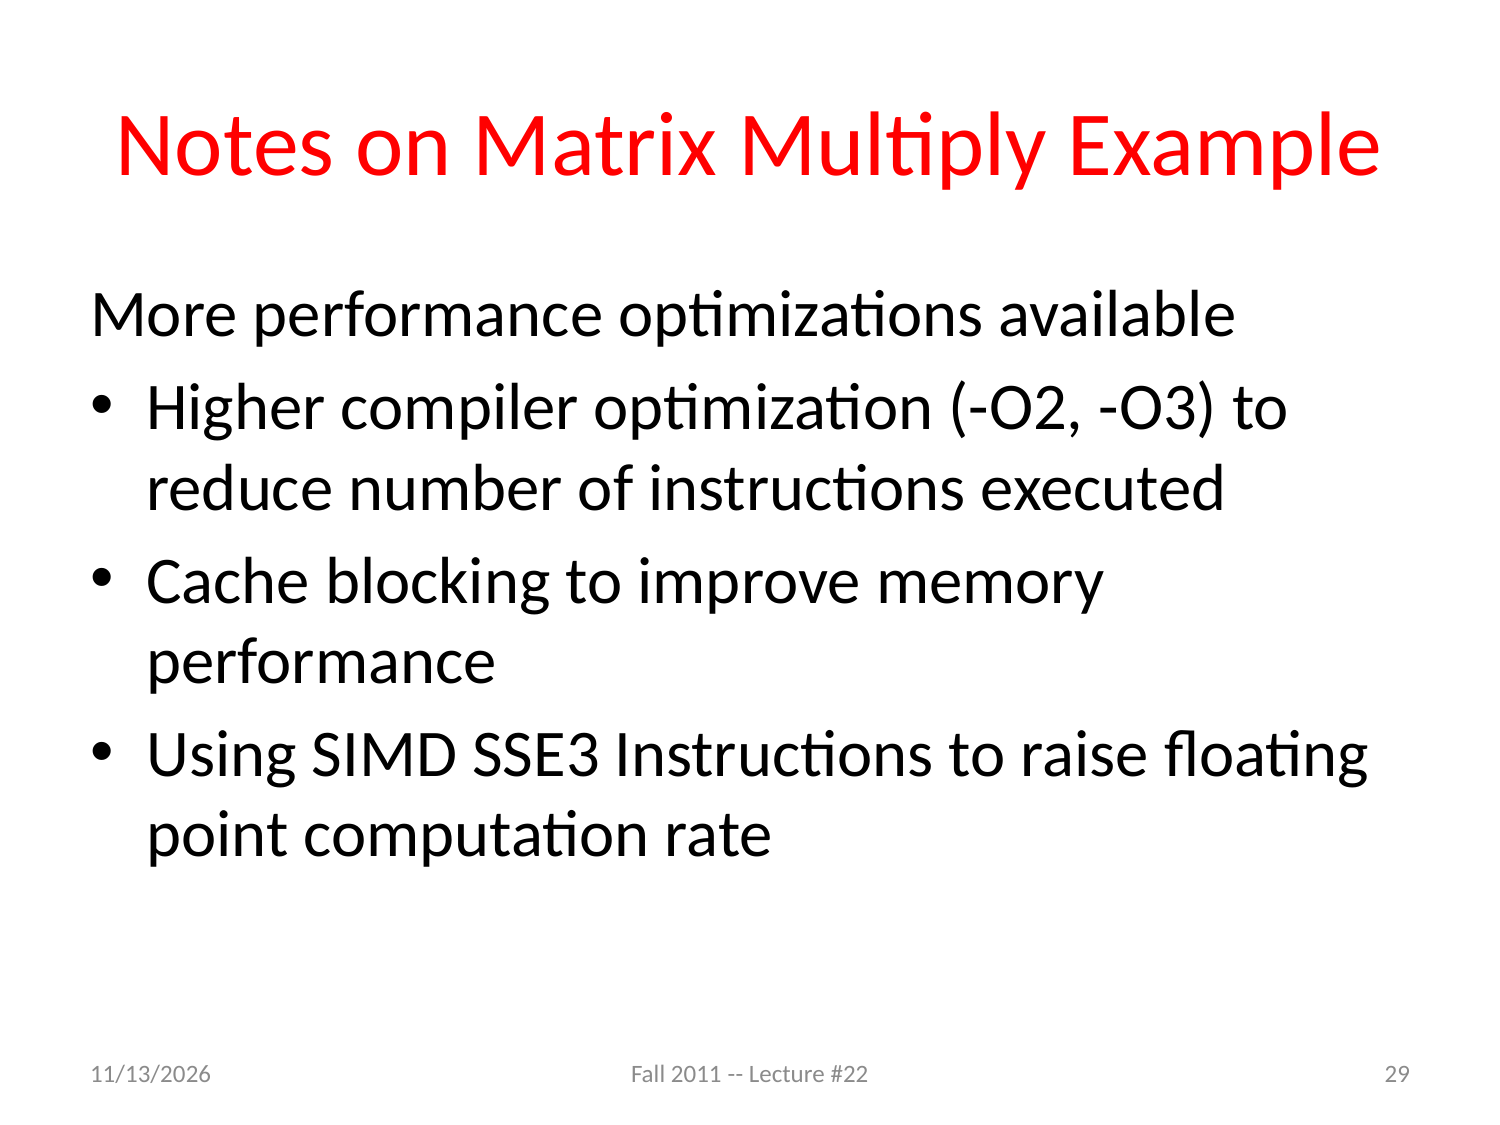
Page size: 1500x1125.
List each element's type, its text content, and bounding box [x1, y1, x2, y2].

list More performance optimizations available Higher compiler optimization (-O2, -O3) to reduce number of instructions executed Cache blocking to improve memory performance Using SIMD SSE3 Instructions to raise floating point computation rate [75, 262, 1425, 1005]
title Notes on Matrix Multiply Example [75, 45, 1425, 233]
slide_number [75, 1042, 425, 1103]
slide_number 29 [1074, 1042, 1425, 1103]
footer Fall 2011 -- Lecture #22 [512, 1042, 988, 1103]
